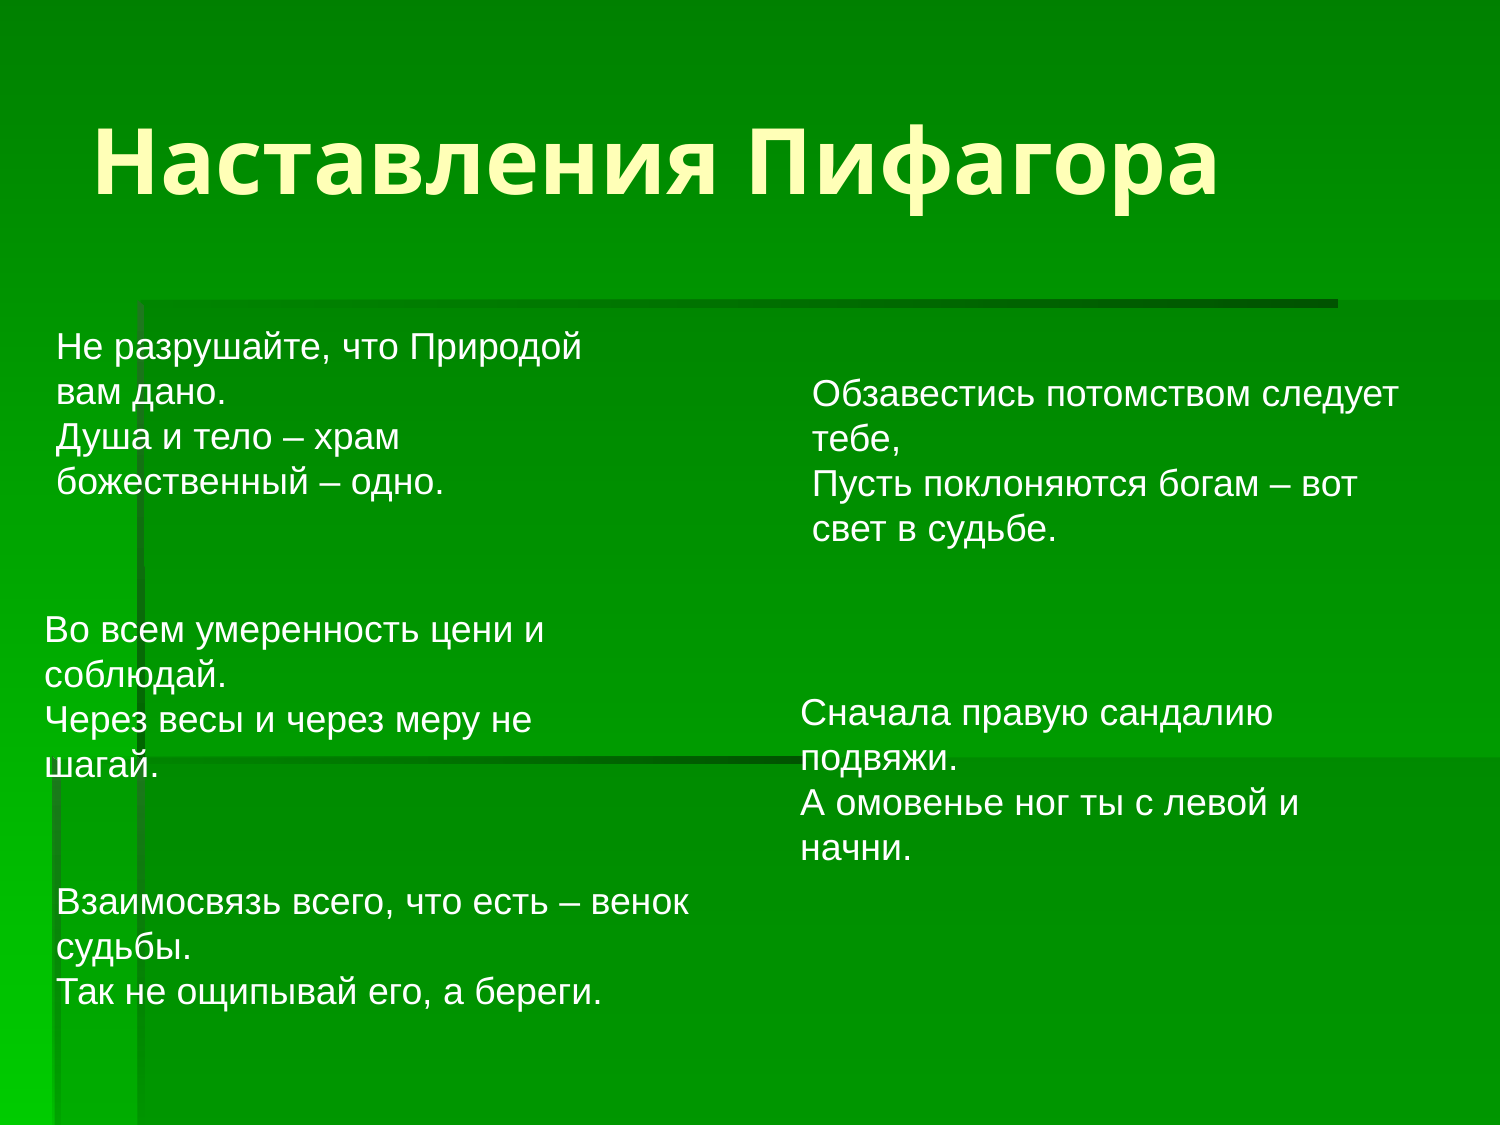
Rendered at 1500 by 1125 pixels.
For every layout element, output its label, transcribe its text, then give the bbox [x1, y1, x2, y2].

text_box Обзавестись потомством следует тебе, Пусть поклоняются богам – вот свет в судьбе. [797, 361, 1441, 557]
text_box Не разрушайте, что Природой вам дано. Душа и тело – храм божественный – одно. [41, 314, 668, 509]
title Наставления Пифагора [74, 39, 1451, 276]
text_box Сначала правую сандалию подвяжи. А омовенье ног ты с левой и начни. [785, 680, 1418, 876]
text_box Во всем умеренность цени и соблюдай. Через весы и через меру не шагай. [29, 597, 656, 793]
text_box Взаимосвязь всего, что есть – венок судьбы. Так не ощипывай его, а береги. [41, 869, 727, 1020]
